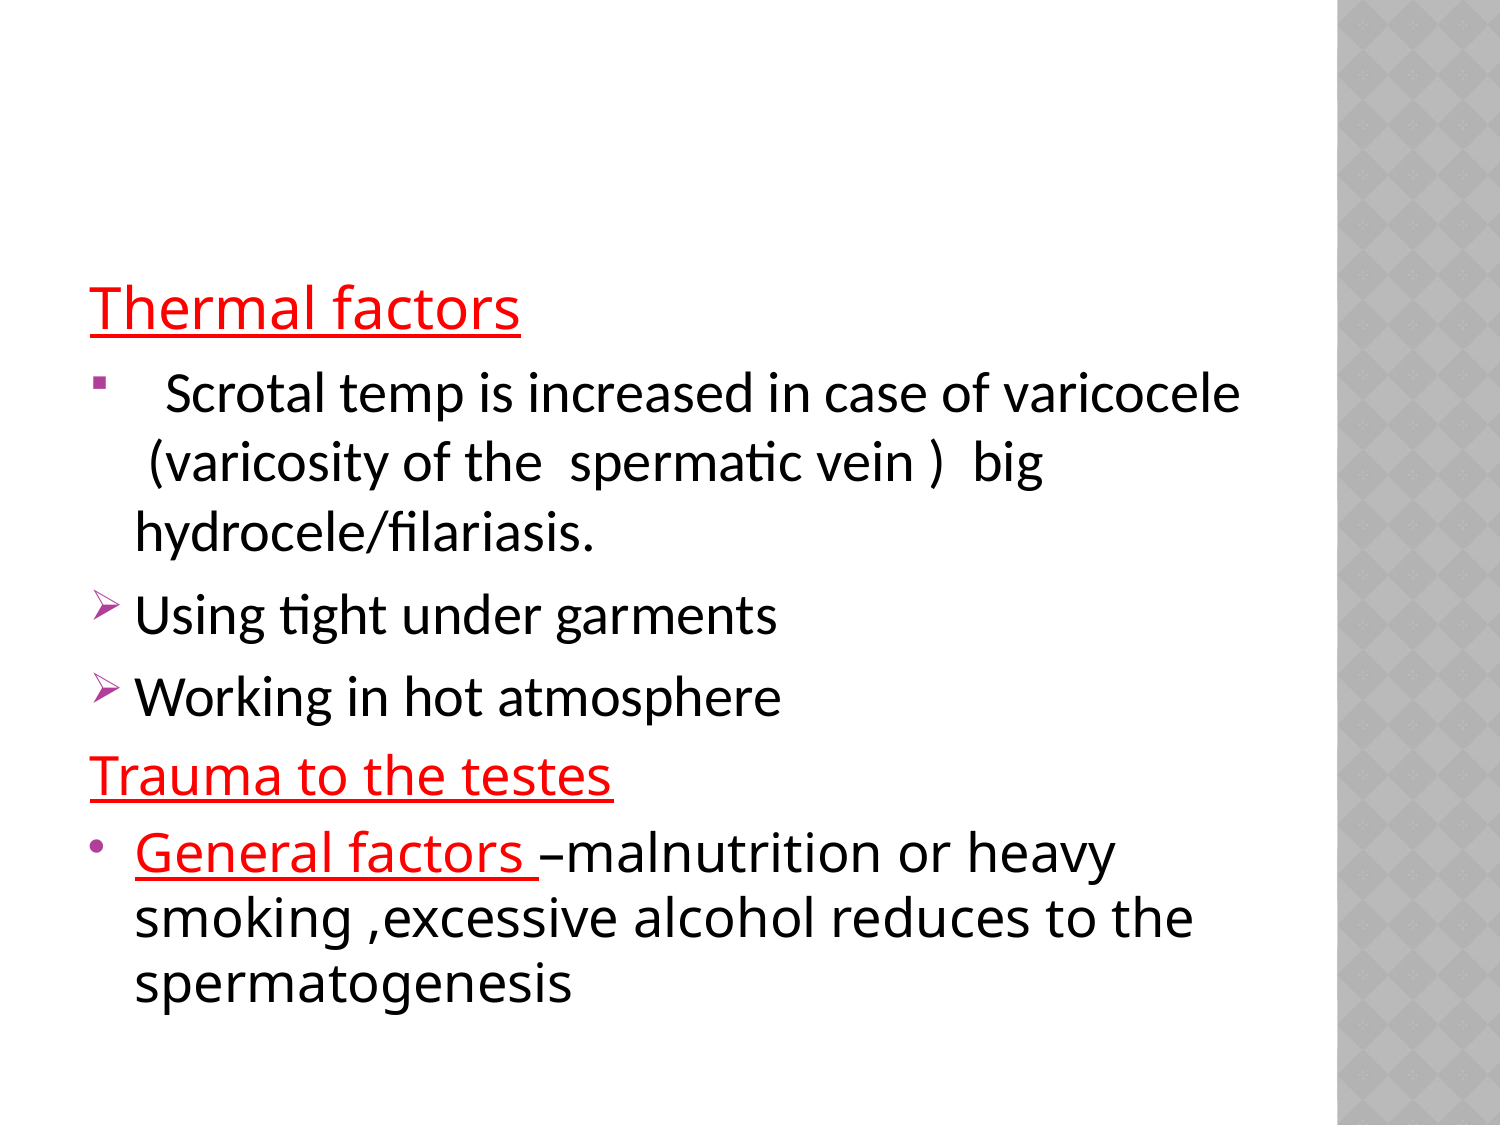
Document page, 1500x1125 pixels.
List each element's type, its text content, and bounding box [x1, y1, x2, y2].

list Thermal factors Scrotal temp is increased in case of varicocele (varicosity of the spermatic vein ) big hydrocele/filariasis. Using tight under garments Working in hot atmosphere Trauma to the testes General factors –malnutrition or heavy smoking ,excessive alcohol reduces to the spermatogenesis [75, 264, 1263, 1059]
